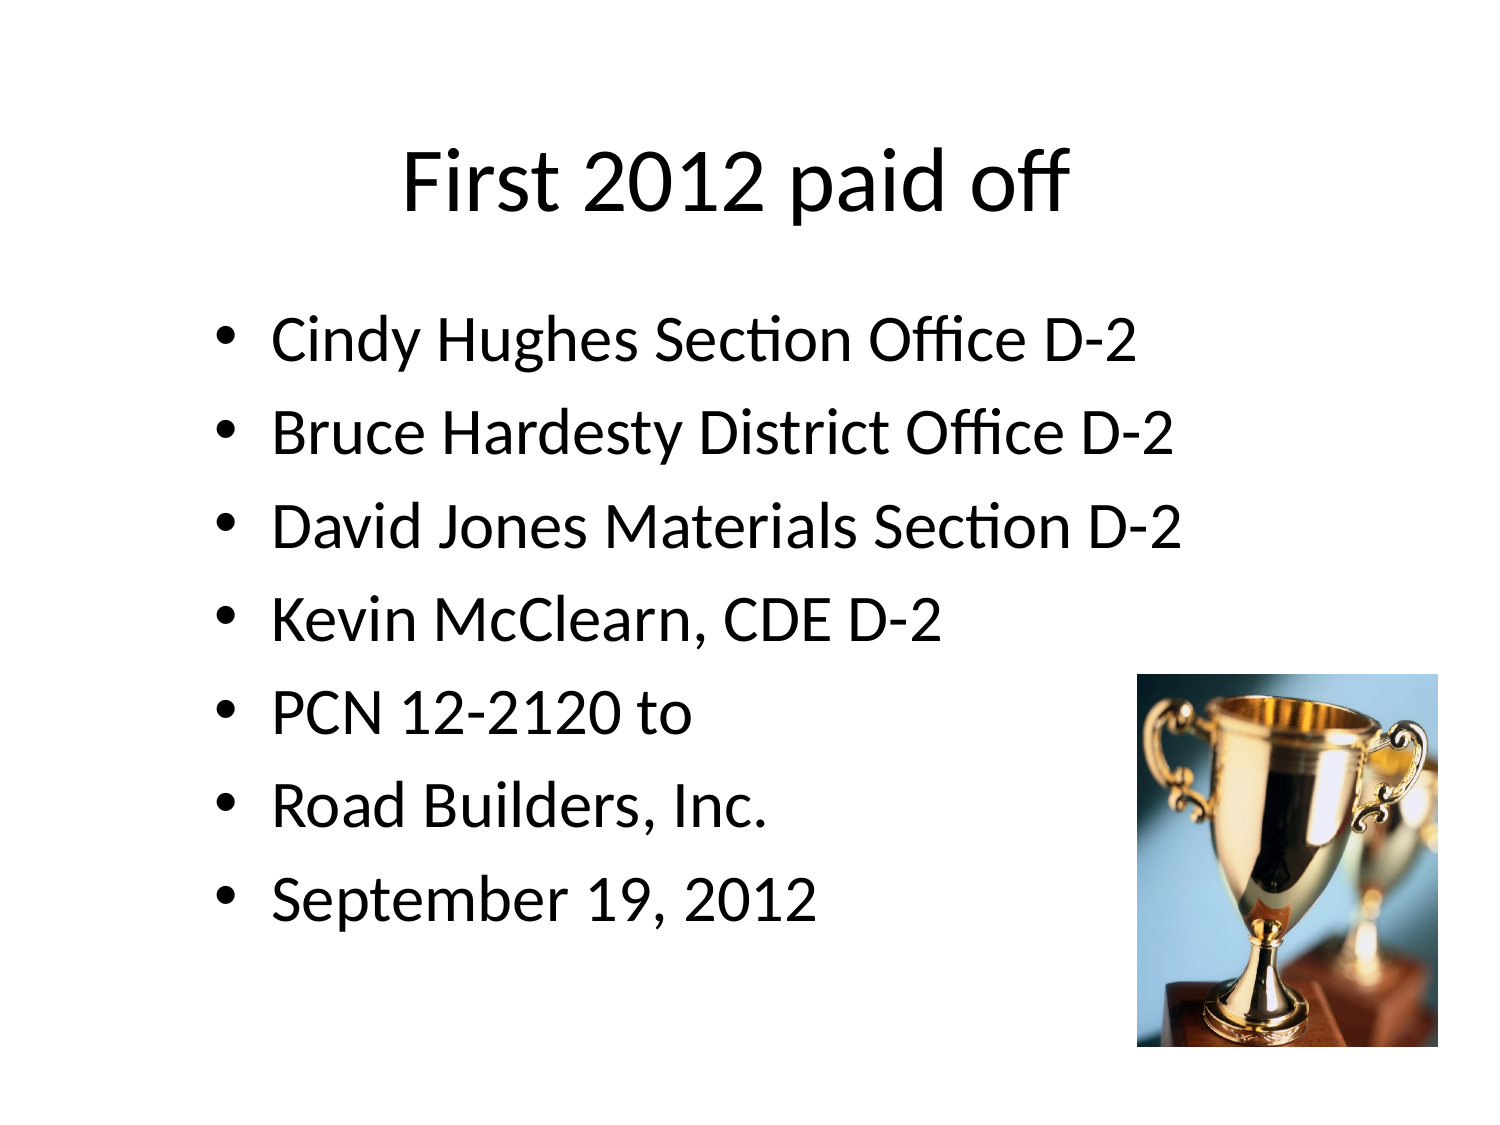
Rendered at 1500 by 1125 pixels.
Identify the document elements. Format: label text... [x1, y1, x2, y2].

text_box First 2012 paid off [99, 112, 1375, 300]
text_box Cindy Hughes Section Office D-2 Bruce Hardesty District Office D-2 David Jones Materials Section D-2 Kevin McClearn, CDE D-2 PCN 12-2120 to Road Builders, Inc. September 19, 2012 [200, 287, 1350, 950]
picture [1137, 674, 1438, 1048]
